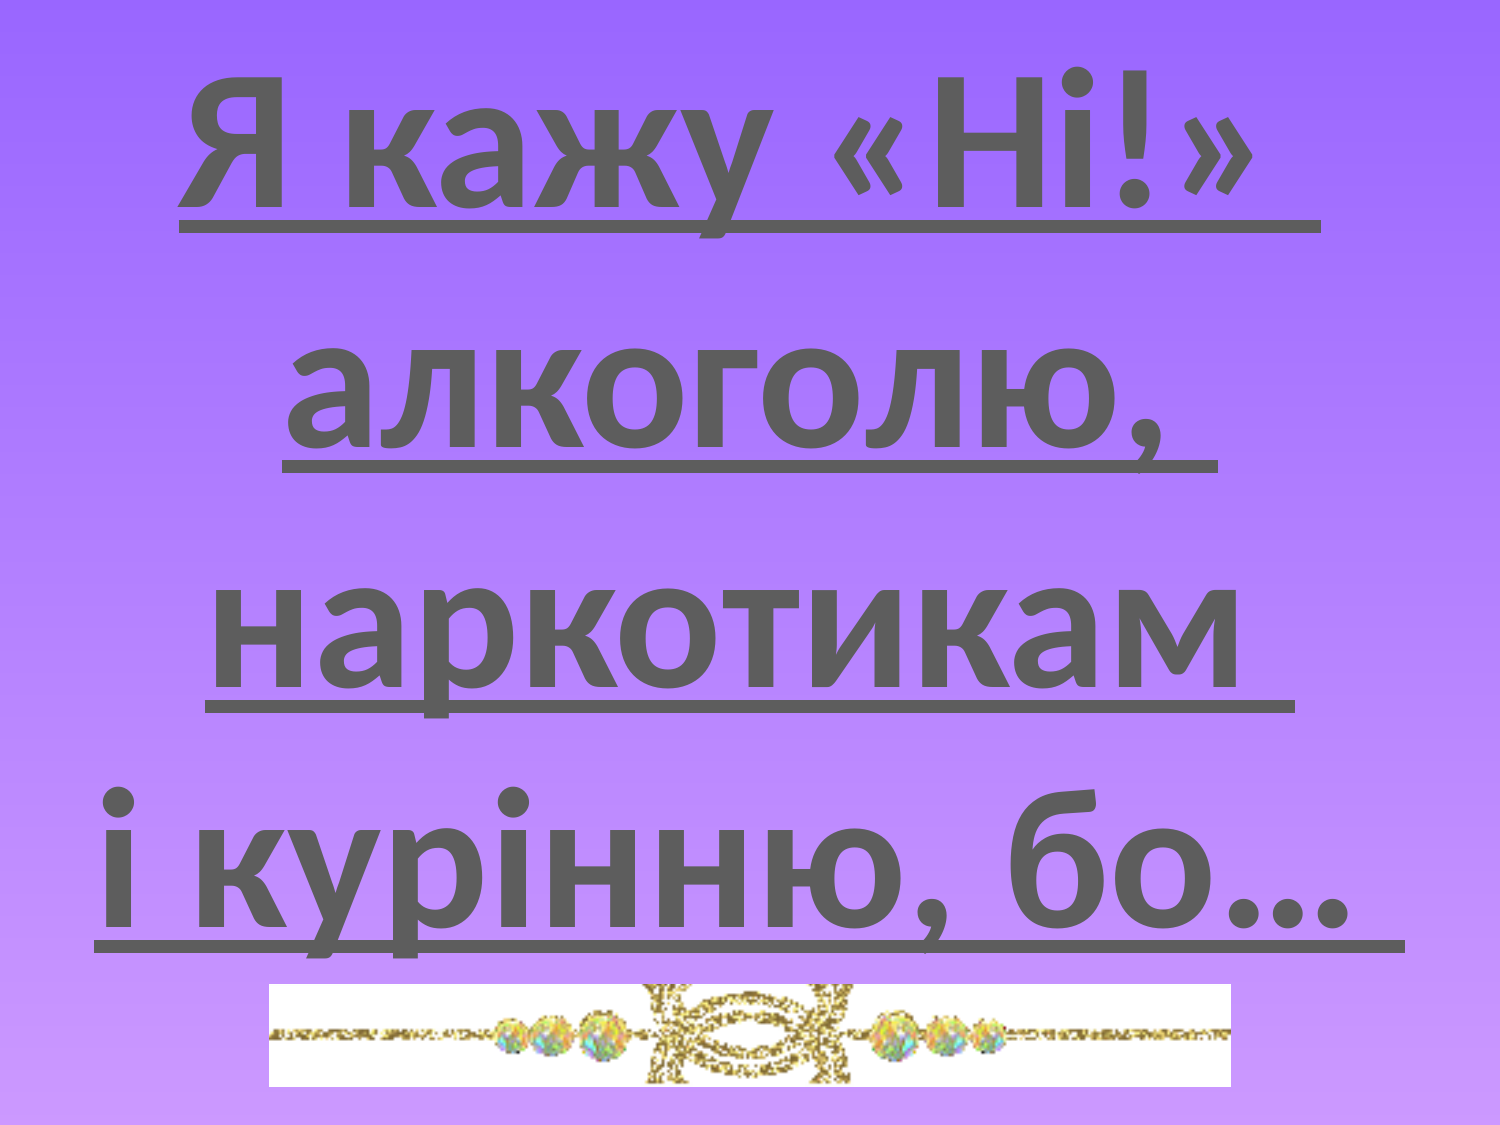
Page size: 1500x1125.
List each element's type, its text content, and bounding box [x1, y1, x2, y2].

text_box Я кажу «Ні!» алкоголю, наркотикам і курінню, бо… [0, 0, 1500, 975]
picture [269, 984, 1231, 1087]
